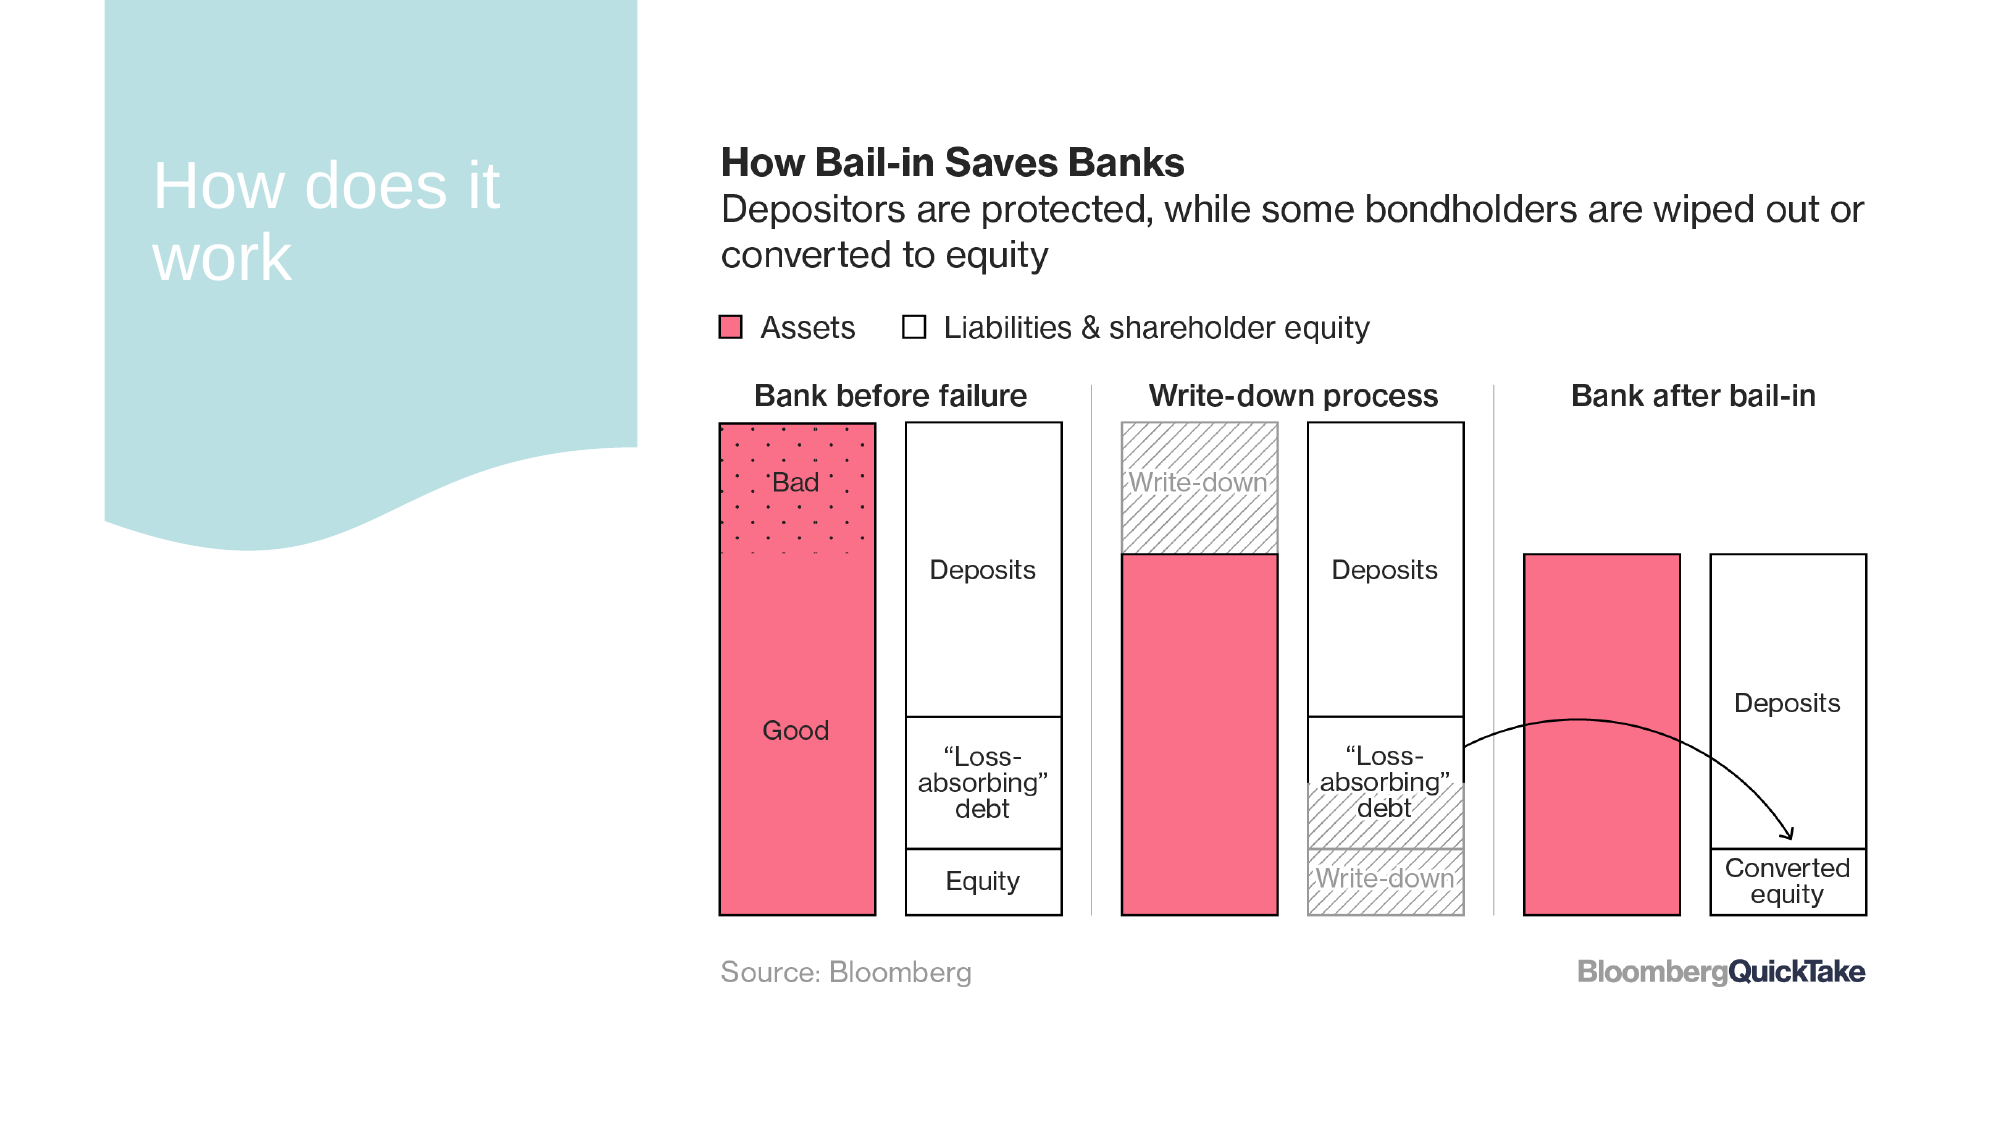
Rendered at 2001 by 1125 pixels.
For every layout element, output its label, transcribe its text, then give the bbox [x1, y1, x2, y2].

text_box [103, 0, 639, 552]
title How does it work [137, 28, 604, 417]
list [690, 111, 1896, 1013]
